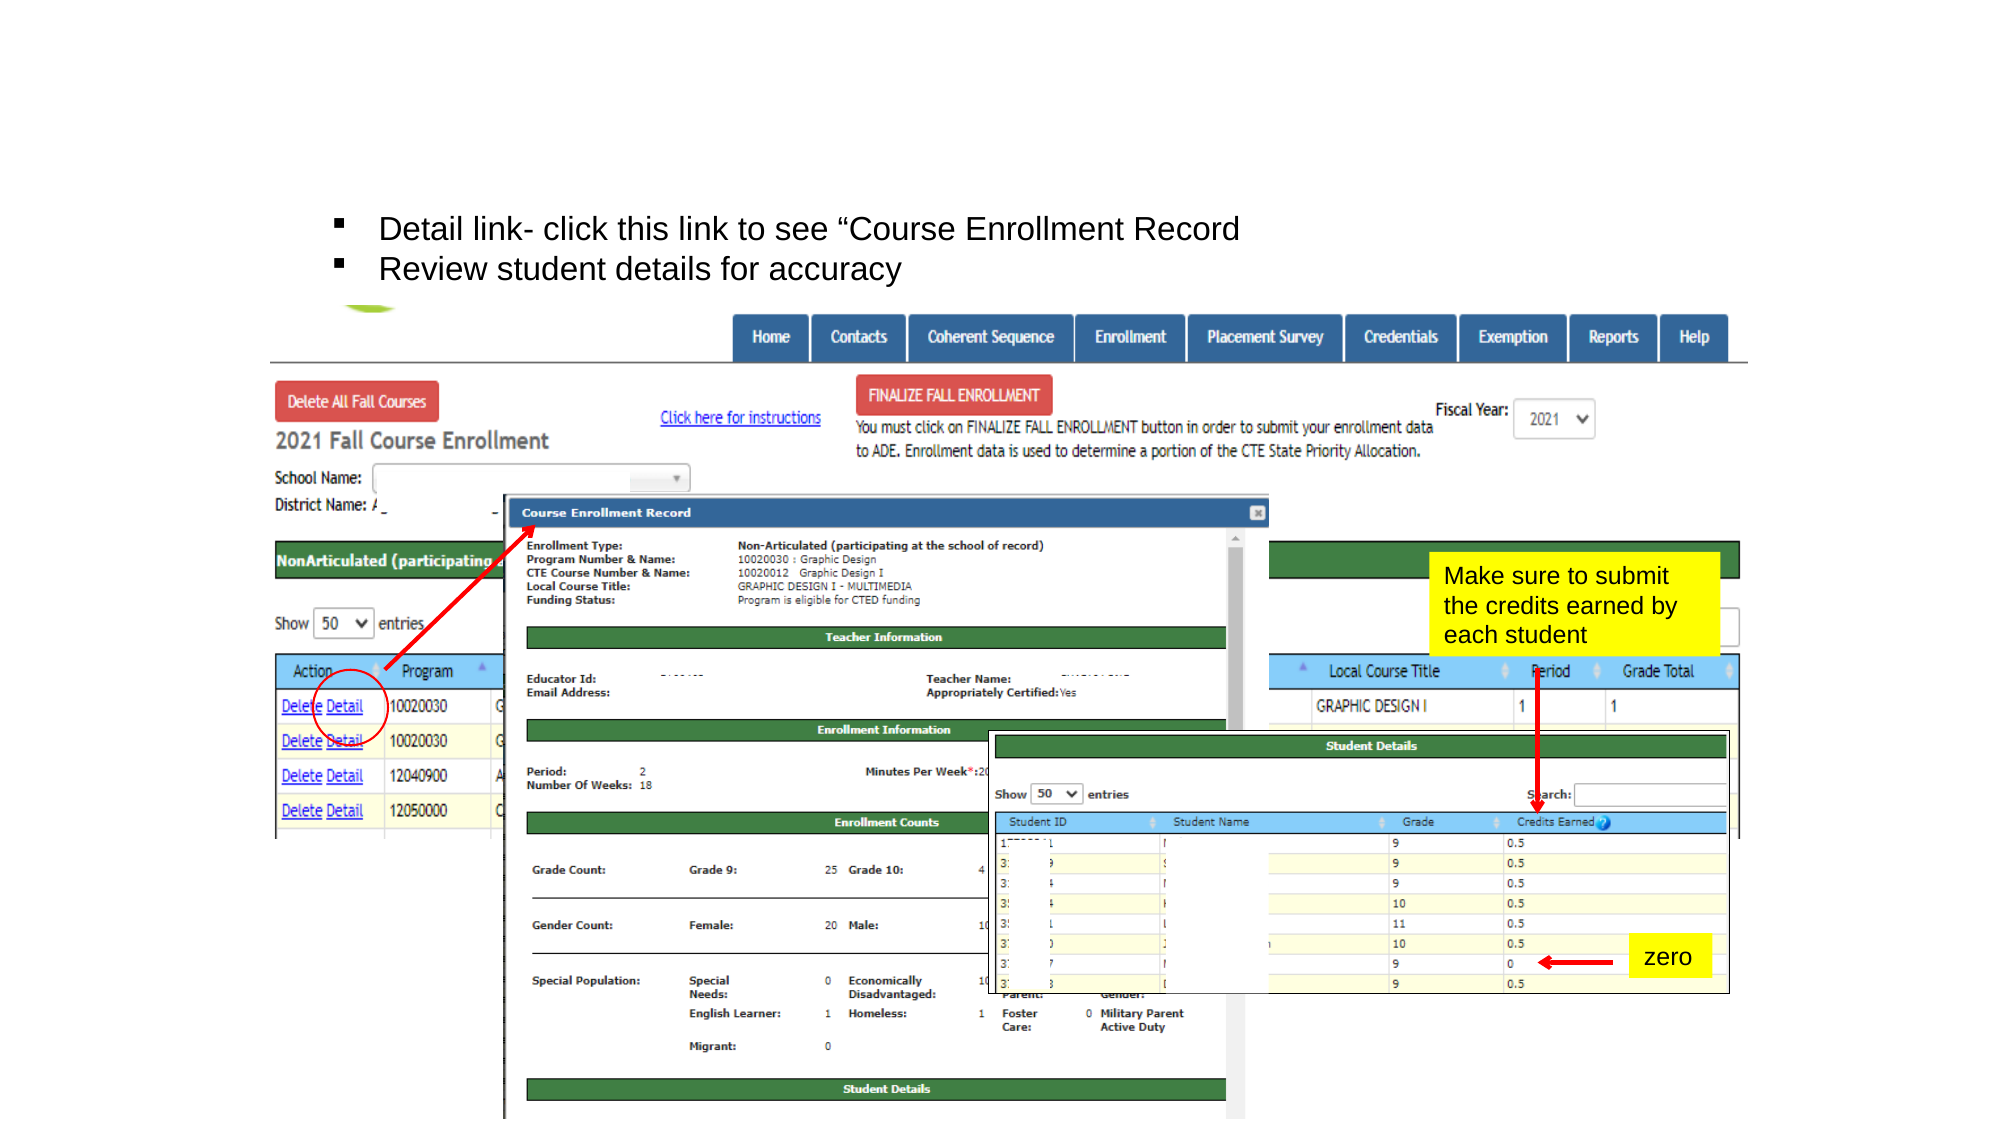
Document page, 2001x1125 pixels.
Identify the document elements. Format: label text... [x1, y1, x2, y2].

picture [270, 305, 1748, 1119]
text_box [384, 524, 536, 670]
text_box Detail link- click this link to see “Course Enrollment Record Review student details for accuracy [316, 199, 1311, 305]
